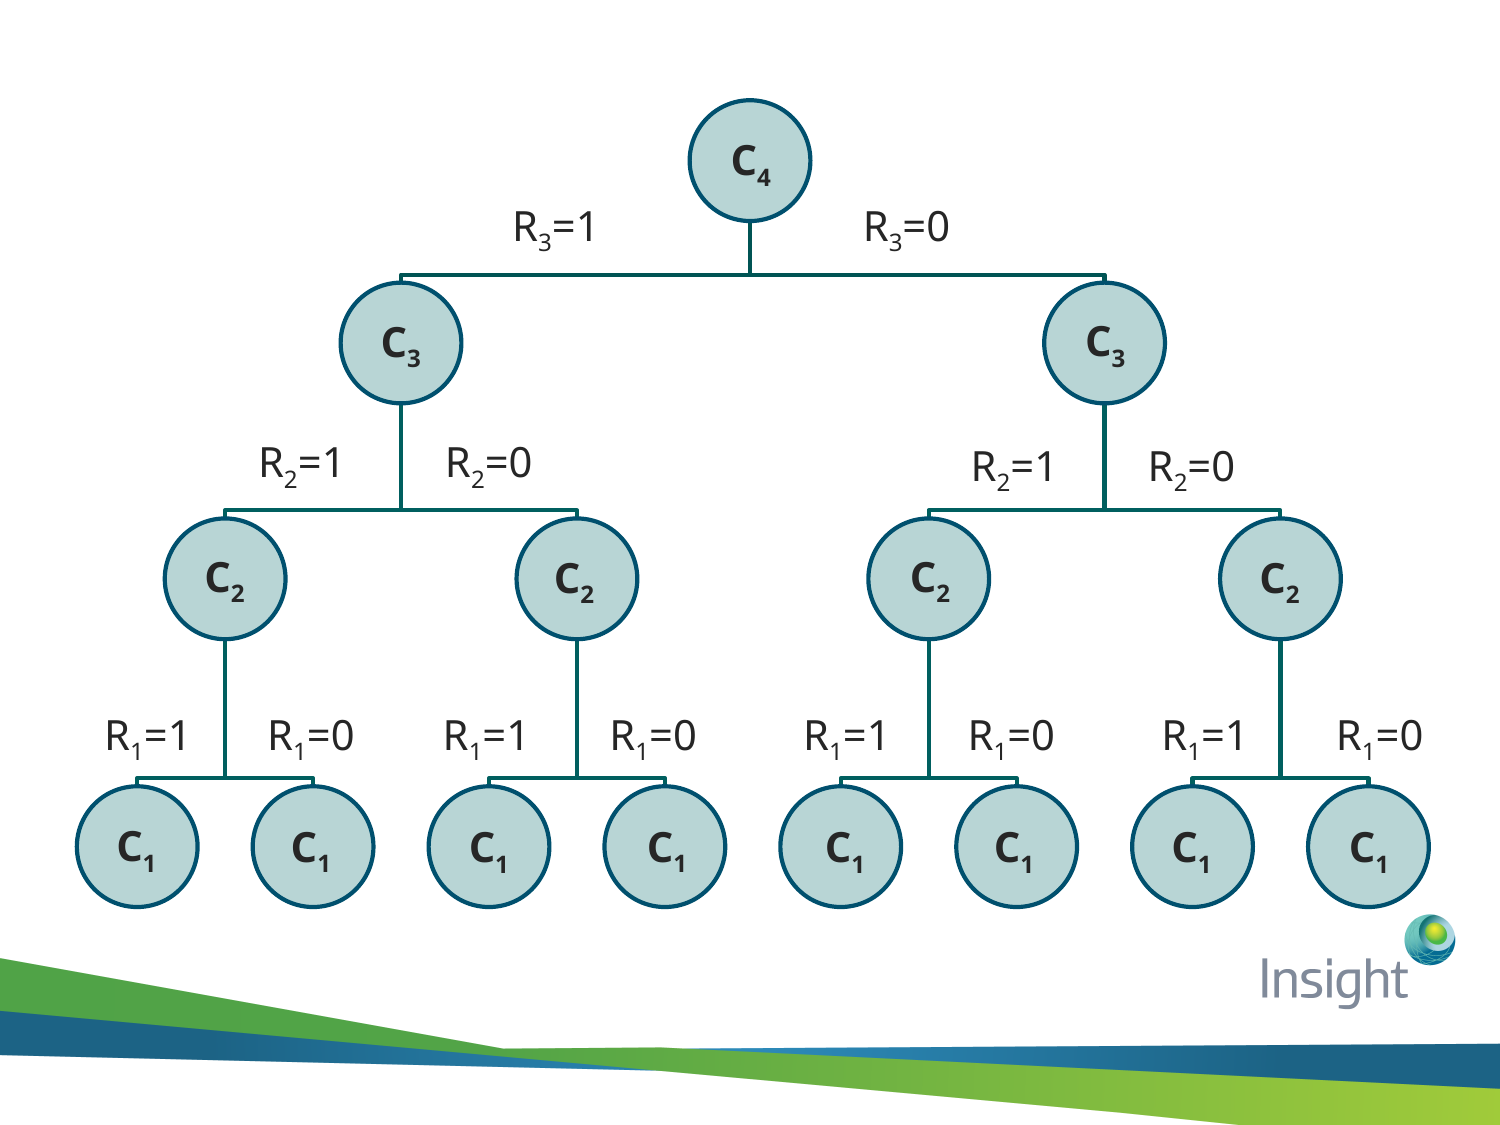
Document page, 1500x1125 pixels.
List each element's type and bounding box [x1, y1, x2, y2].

picture [0, 0, 1500, 1125]
list [76, 100, 1472, 921]
